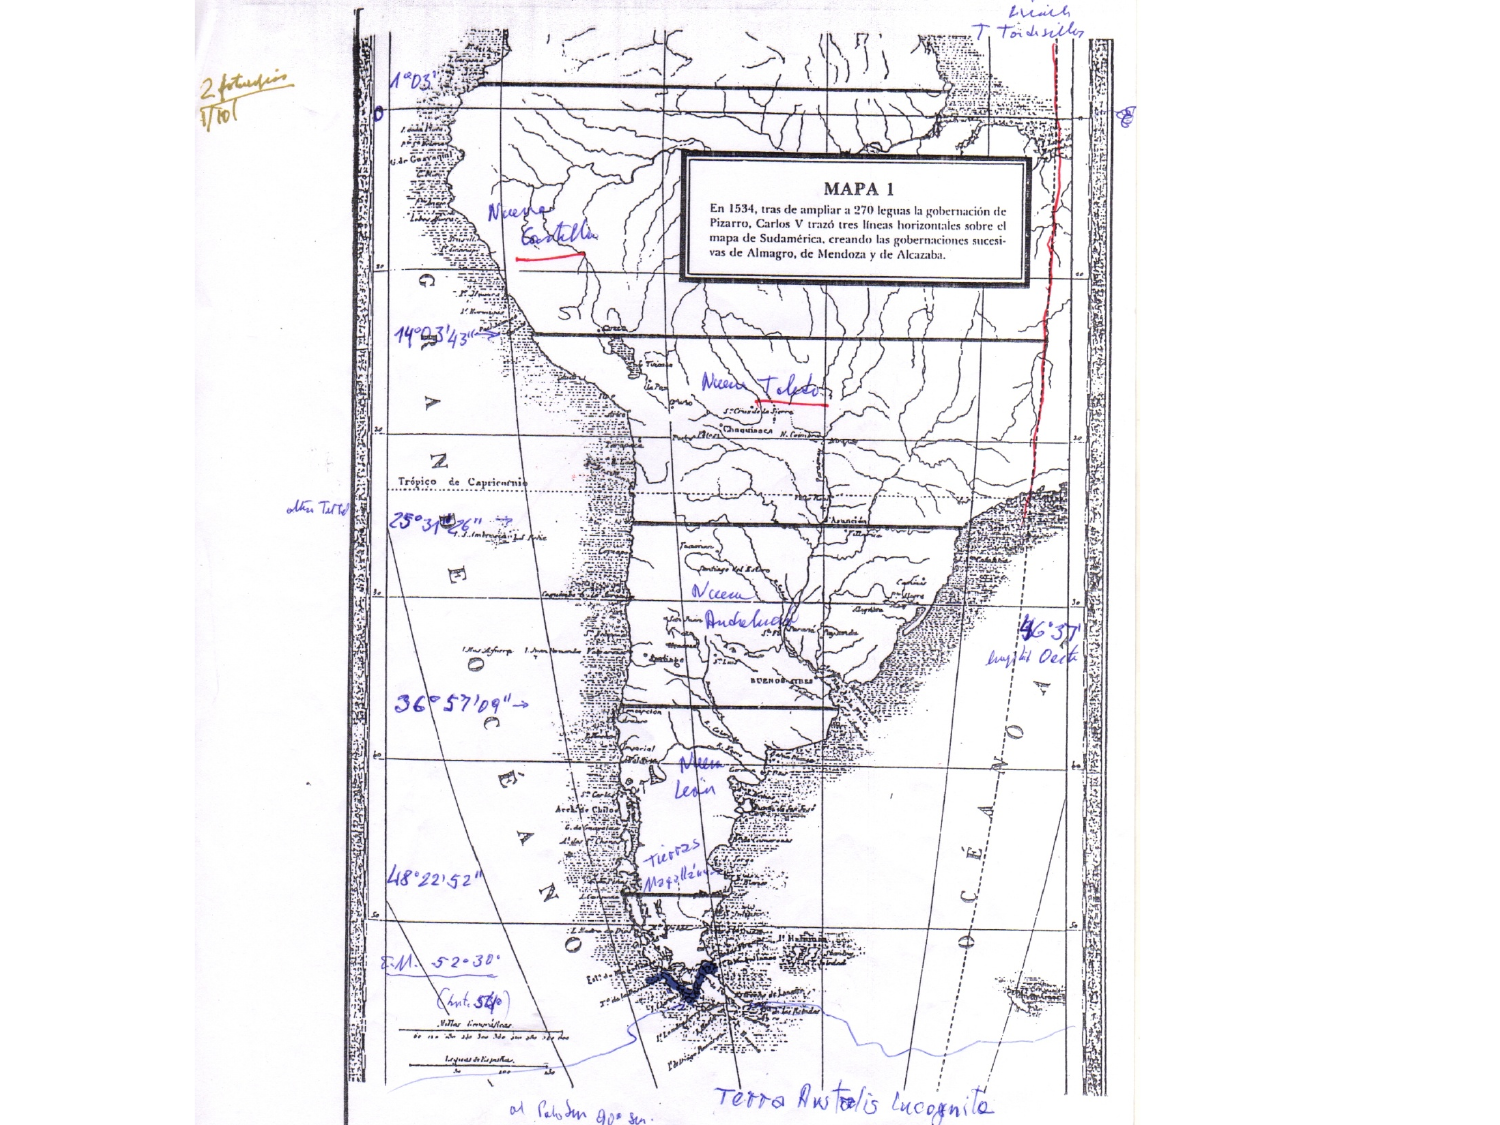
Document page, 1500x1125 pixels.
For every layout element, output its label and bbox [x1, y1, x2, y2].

picture [194, 0, 1141, 1125]
